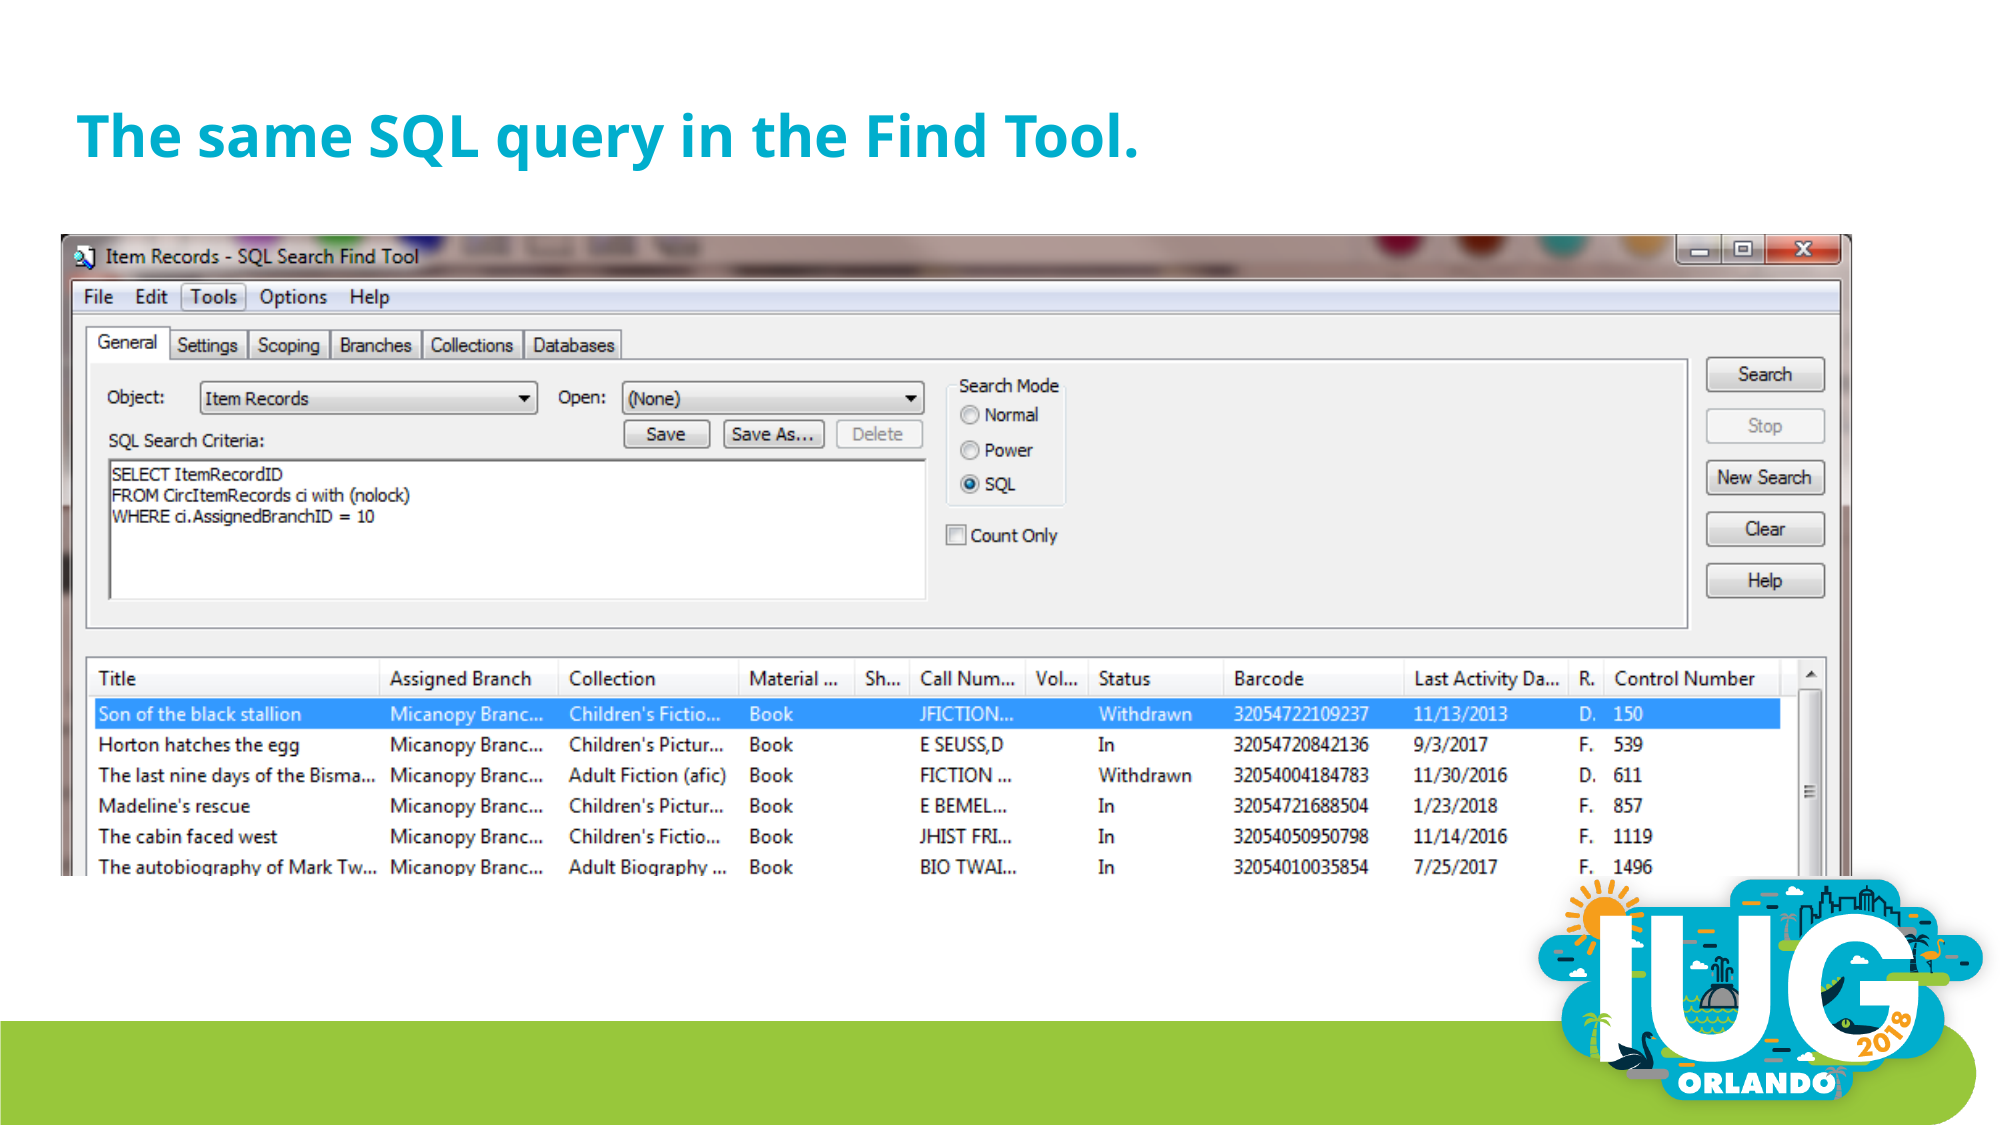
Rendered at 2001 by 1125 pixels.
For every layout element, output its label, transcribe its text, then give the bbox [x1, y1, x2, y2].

list [60, 212, 1935, 980]
title The same SQL query in the Find Tool. [60, 82, 1786, 194]
picture [0, 0, 2001, 1125]
